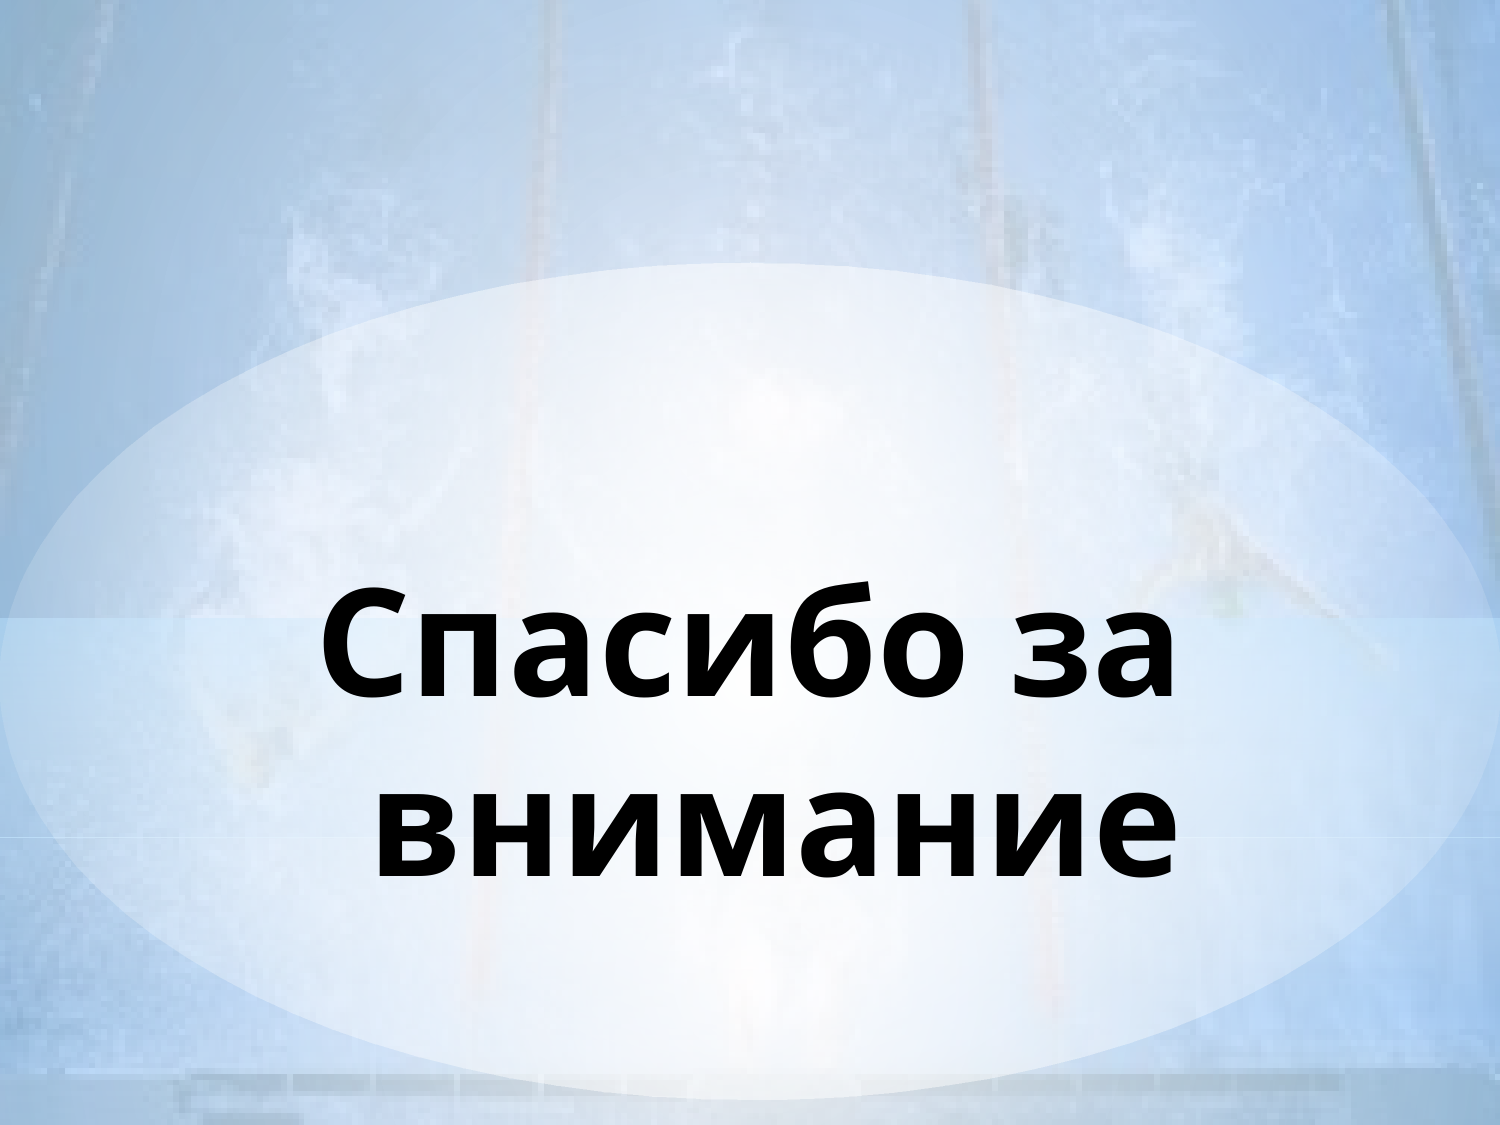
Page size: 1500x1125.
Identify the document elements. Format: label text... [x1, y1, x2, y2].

title Спасибо за внимание [88, 538, 1410, 727]
